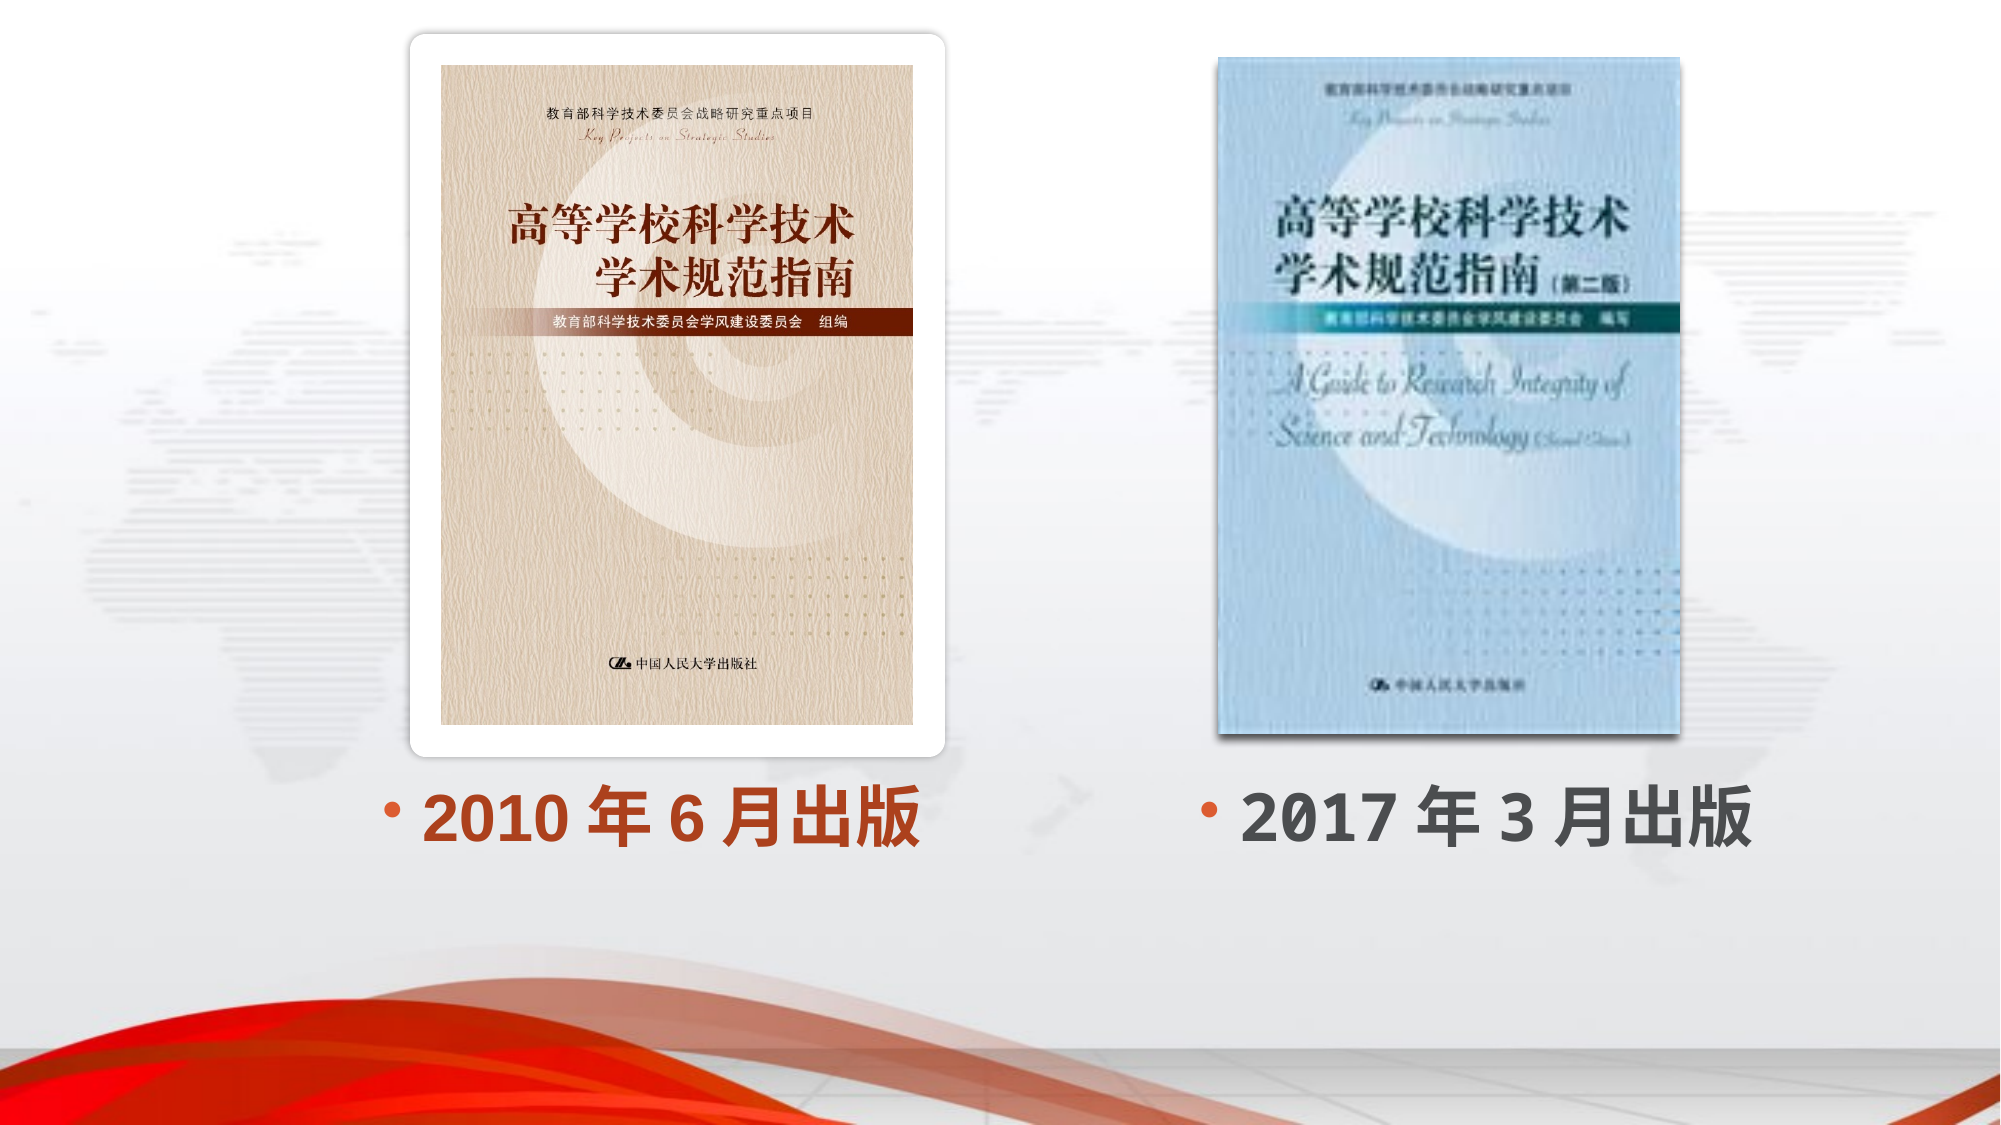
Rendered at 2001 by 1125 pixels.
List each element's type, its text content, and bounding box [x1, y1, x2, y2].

picture [0, 0, 2001, 1125]
text_box 2017年3月出版 [1186, 775, 1802, 914]
list 2010年6月出版 [369, 775, 985, 914]
